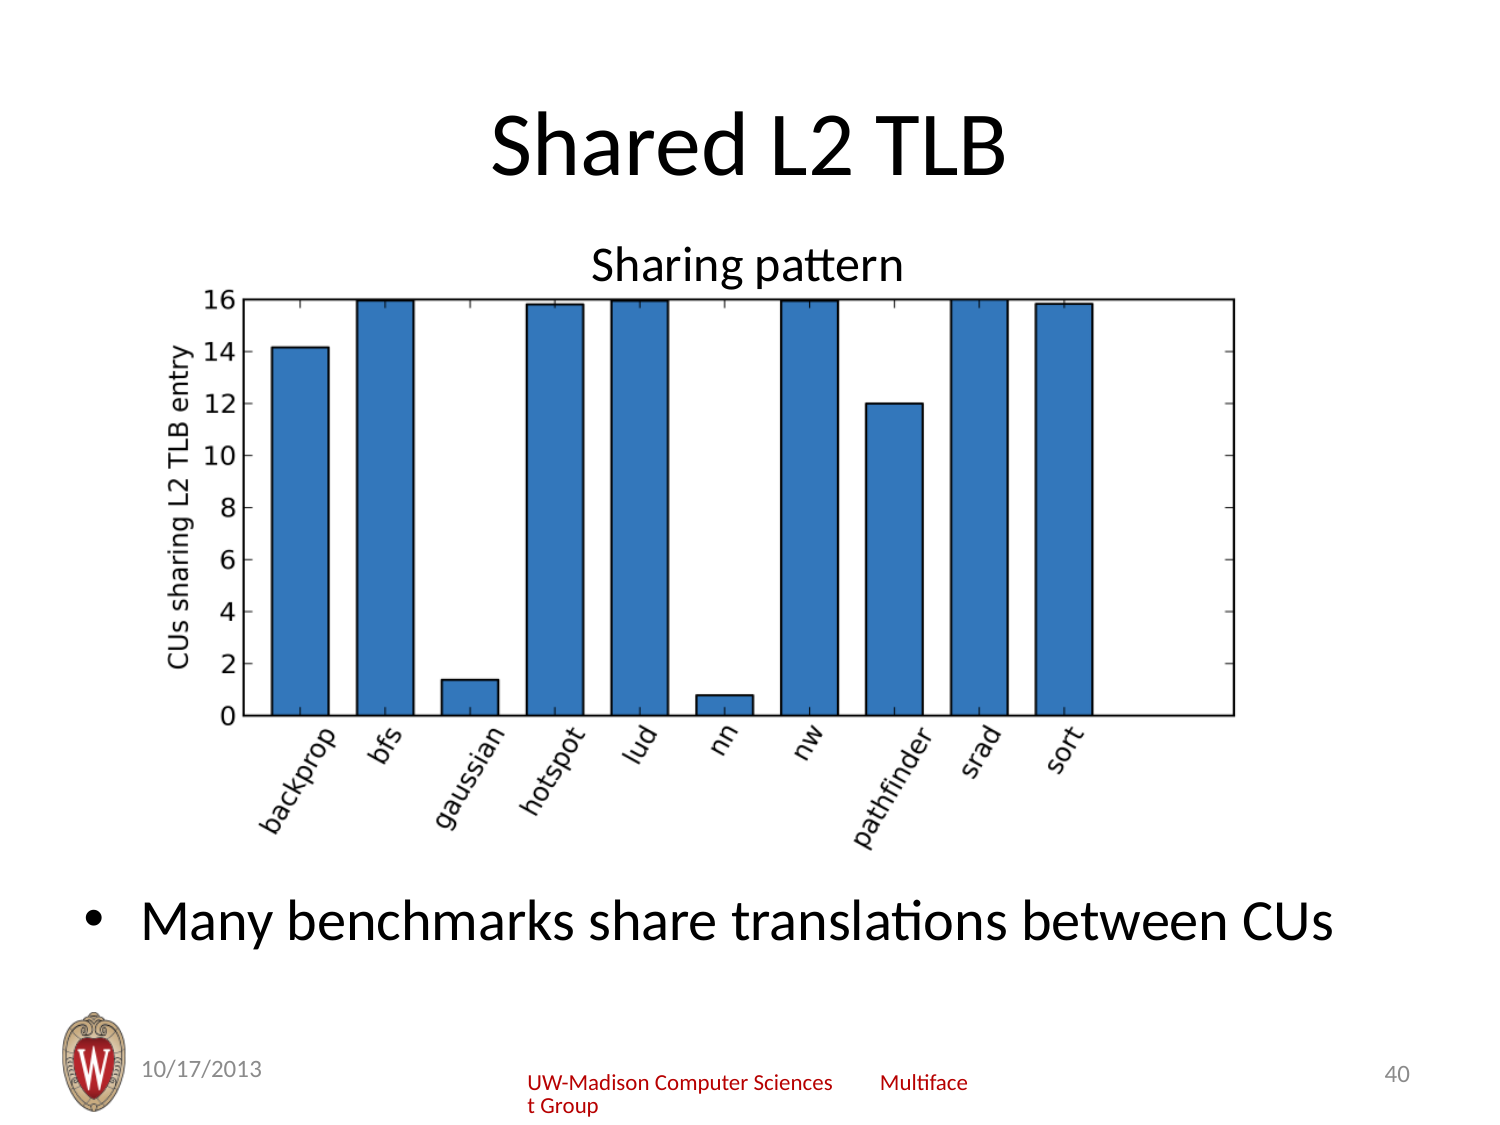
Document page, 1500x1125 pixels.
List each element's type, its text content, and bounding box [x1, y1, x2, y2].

slide_number 40 [1074, 1042, 1425, 1103]
title Shared L2 TLB [75, 45, 1425, 233]
text_box Many benchmarks share translations between CUs [68, 875, 1419, 975]
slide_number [125, 1037, 375, 1098]
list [137, 262, 1263, 880]
footer UW-Madison Computer Sciences Multifacet Group [512, 1051, 988, 1112]
text_box Sharing pattern [577, 224, 920, 260]
